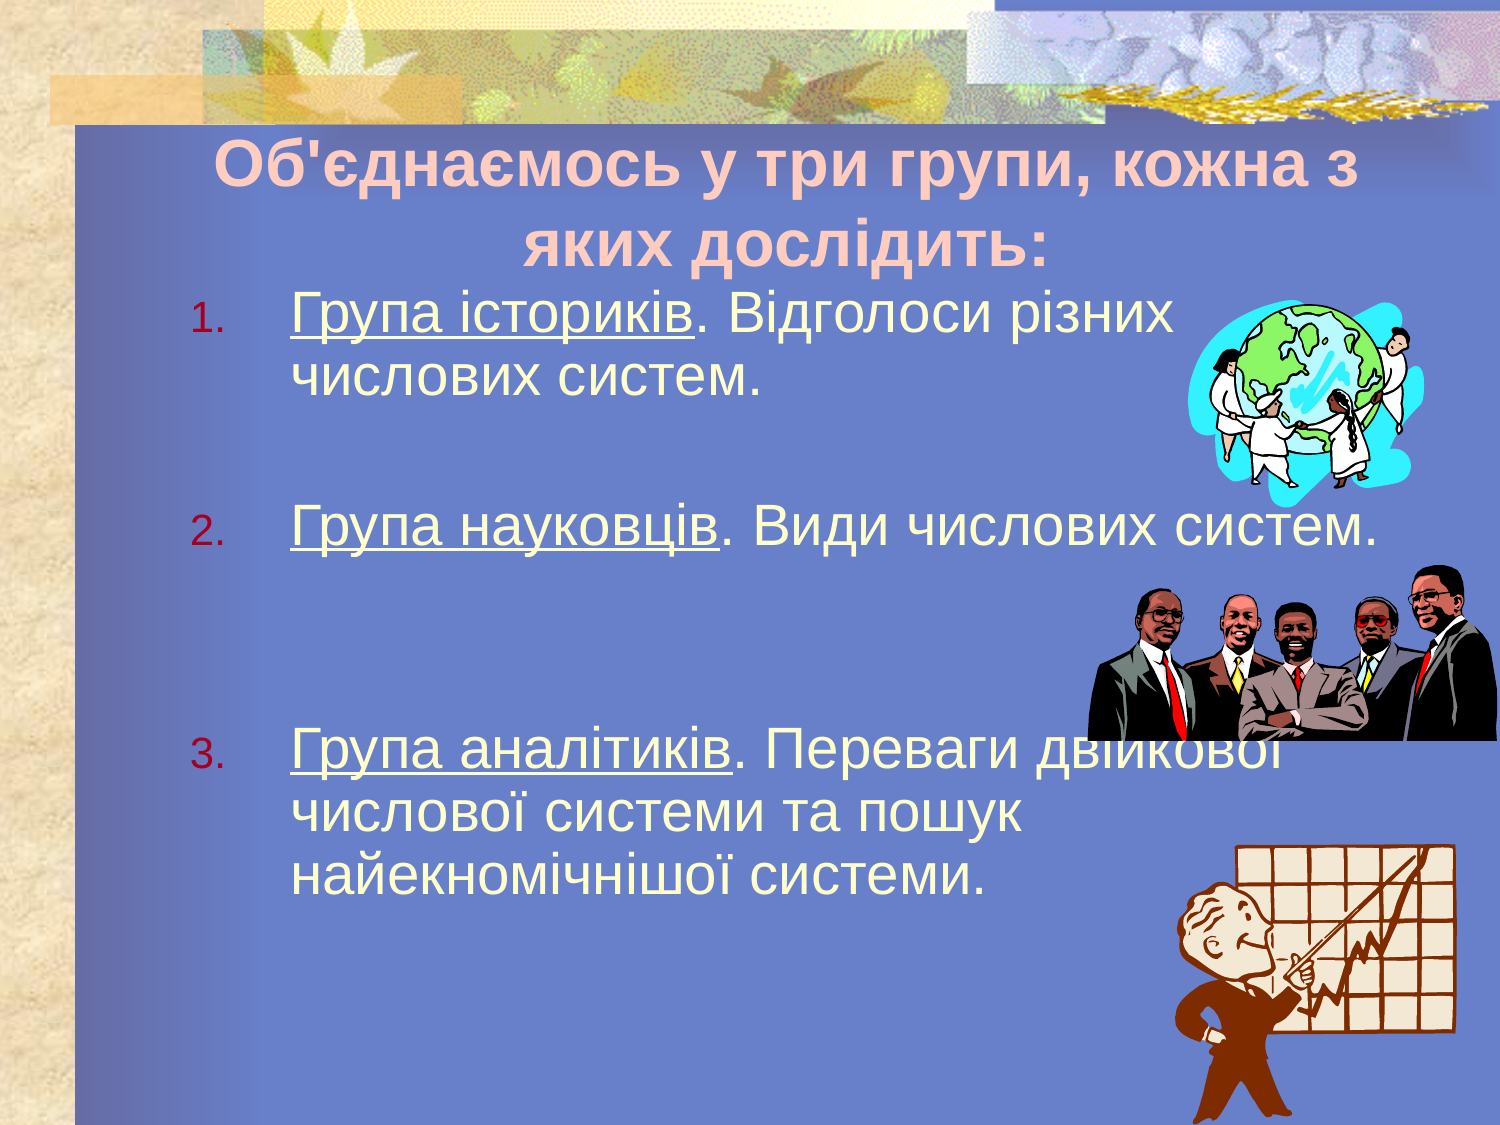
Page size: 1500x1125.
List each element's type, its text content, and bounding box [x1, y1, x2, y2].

picture [1187, 299, 1426, 511]
picture [1174, 843, 1458, 1125]
list Група істориків. Відголоси різних числових систем. Група науковців. Види числових систем. Група аналітиків. Переваги двійкової числової системи та пошук найекномічнішої системи. [174, 275, 1450, 1050]
picture [0, 0, 1500, 1125]
picture [1087, 562, 1500, 744]
title Об'єднаємось у три групи, кожна з яких дослідить: [150, 149, 1425, 288]
